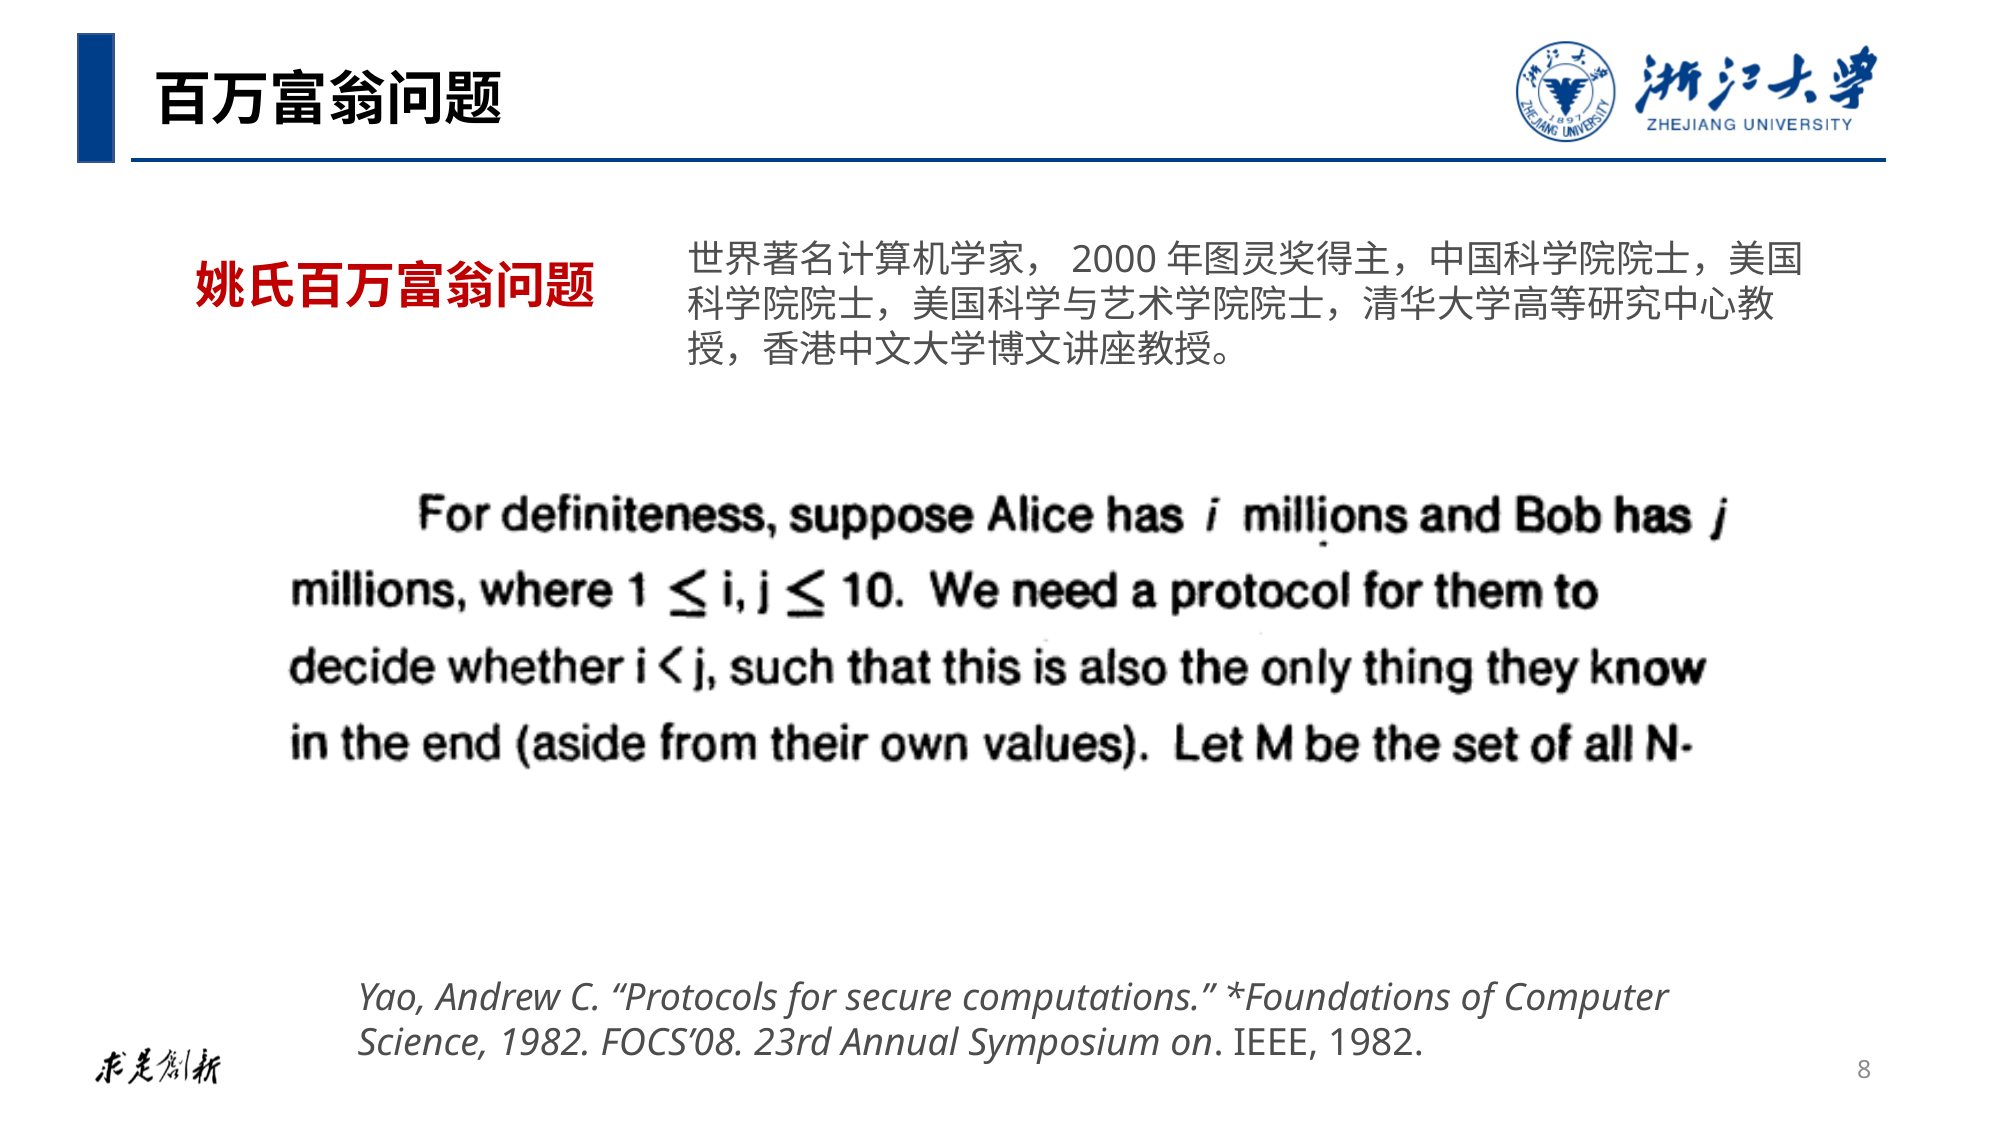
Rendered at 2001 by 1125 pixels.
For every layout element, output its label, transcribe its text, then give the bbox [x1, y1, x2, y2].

picture [76, 1036, 239, 1096]
text_box 百万富翁问题 [118, 53, 538, 171]
text_box 世界著名计算机学家，2000年图灵奖得主，中国科学院院士，美国科学院院士，美国科学与艺术学院院士，清华大学高等研究中心教授，香港中文大学博文讲座教授。 [672, 227, 1821, 378]
slide_number 8 [1548, 1041, 1887, 1101]
picture [231, 471, 1769, 781]
picture [1488, 24, 1887, 146]
text_box 姚氏百万富翁问题 [180, 246, 672, 321]
text_box Yao, Andrew C. “Protocols for secure computations.” *Foundations of Computer Science, 1982. FOCS’08. 23rd Annual Symposium on. IEEE, 1982. [342, 965, 1769, 1070]
